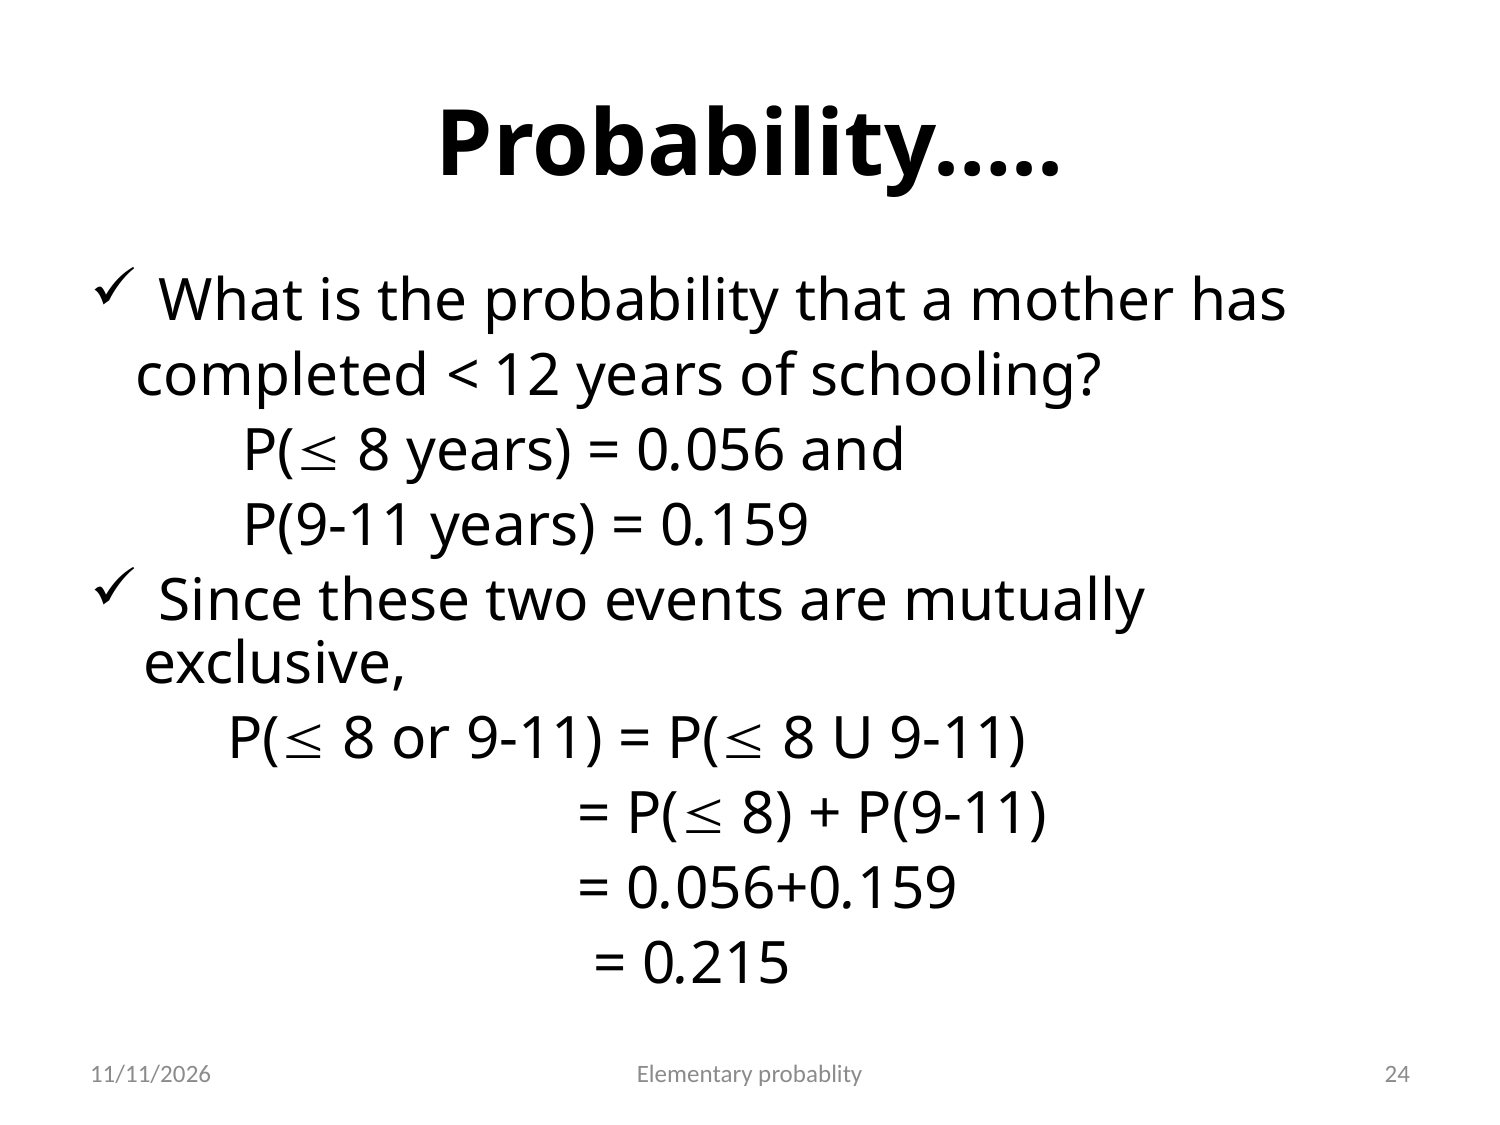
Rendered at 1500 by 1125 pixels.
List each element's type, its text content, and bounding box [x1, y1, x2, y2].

slide_number 24 [1074, 1042, 1425, 1103]
footer Elementary probablity [512, 1042, 988, 1103]
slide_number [75, 1042, 425, 1103]
title Probability….. [75, 45, 1425, 233]
list What is the probability that a mother has completed < 12 years of schooling? P( 8 years) = 0.056 and P(9-11 years) = 0.159 Since these two events are mutually exclusive, P( 8 or 9-11) = P( 8 U 9-11) = P( 8) + P(9-11) = 0.056+0.159 = 0.215 [75, 262, 1425, 1005]
